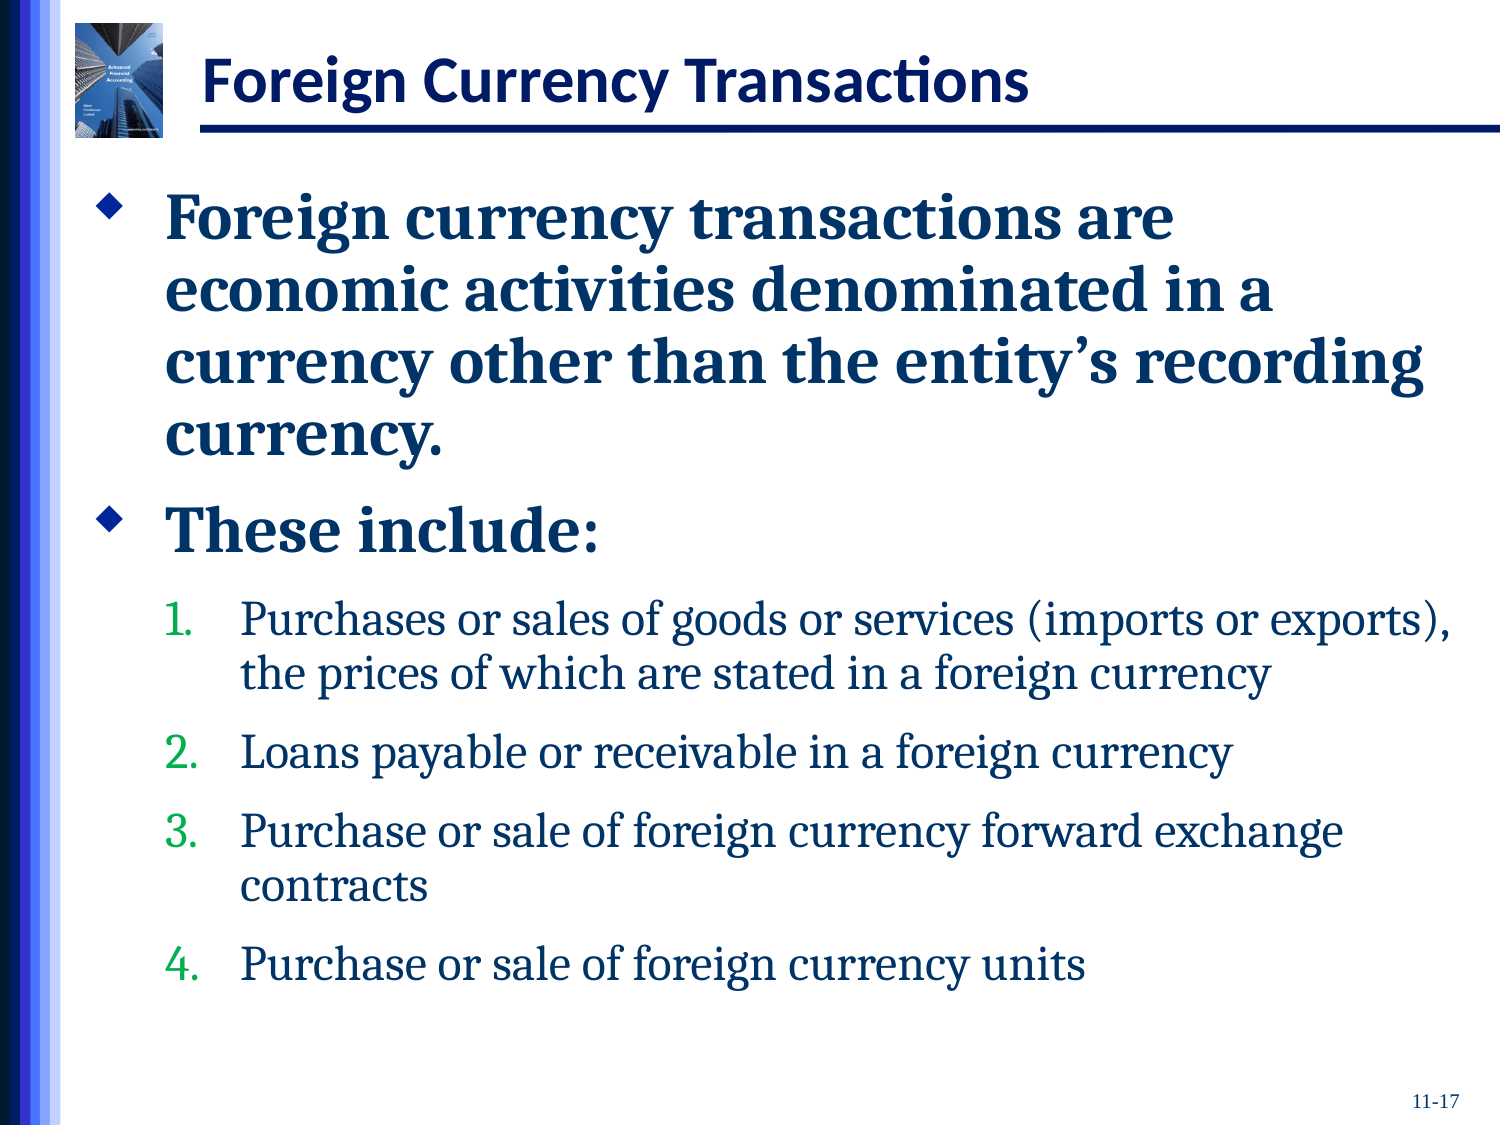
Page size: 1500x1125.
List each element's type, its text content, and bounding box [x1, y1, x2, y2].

title Foreign Currency Transactions [187, 24, 1500, 138]
picture [75, 23, 163, 138]
slide_number 11-17 [1114, 1062, 1476, 1121]
list Foreign currency transactions are economic activities denominated in a currency other than the entity’s recording currency. These include: Purchases or sales of goods or services (imports or exports), the prices of which are stated in a foreign currency Loans payable or receivable in a foreign currency Purchase or sale of foreign currency forward exchange contracts Purchase or sale of foreign currency units [74, 174, 1476, 1051]
